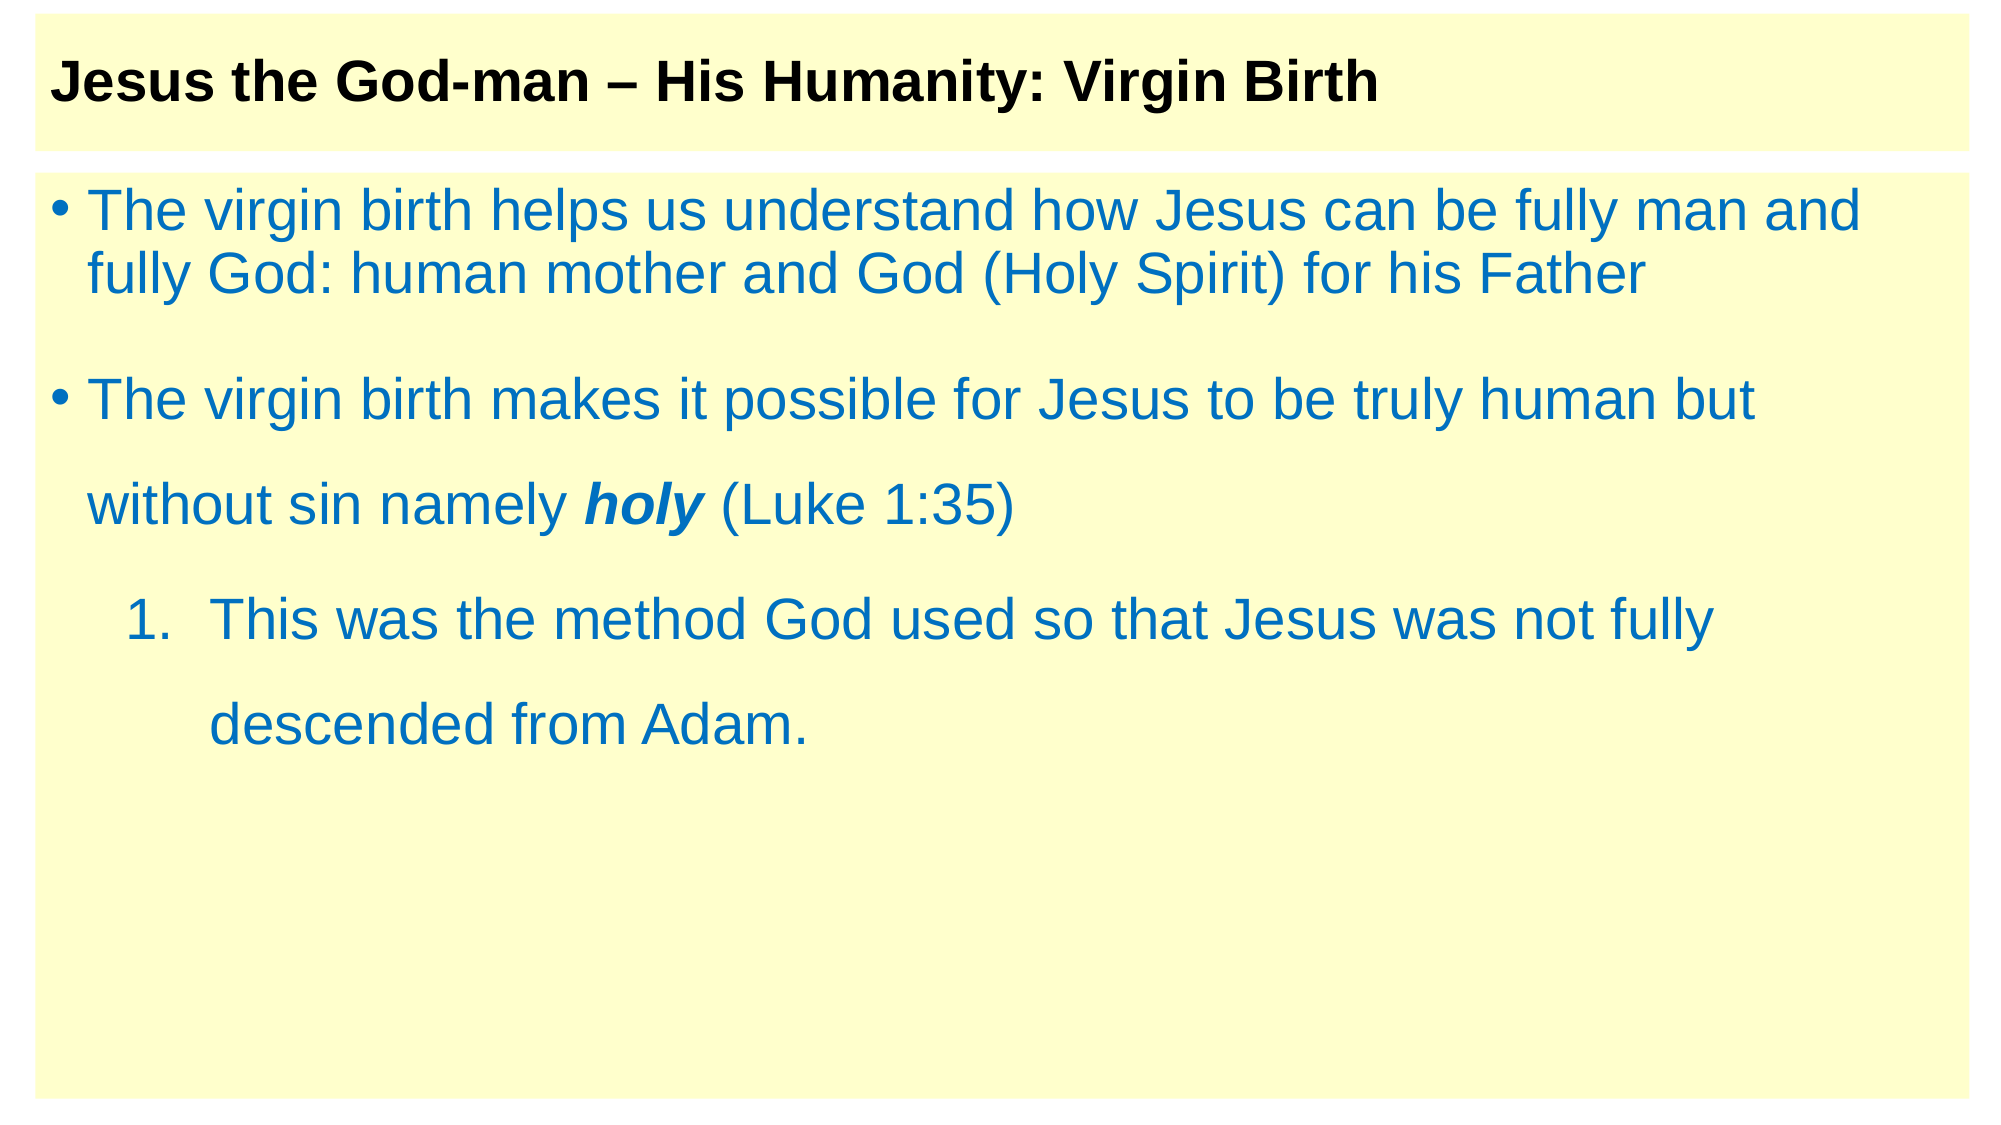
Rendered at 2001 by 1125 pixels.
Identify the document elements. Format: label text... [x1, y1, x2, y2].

title Jesus the God-man – His Humanity: Virgin Birth [35, 13, 1970, 152]
list The virgin birth helps us understand how Jesus can be fully man and fully God: human mother and God (Holy Spirit) for his Father The virgin birth makes it possible for Jesus to be truly human but without sin namely holy (Luke 1:35) This was the method God used so that Jesus was not fully descended from Adam. [35, 172, 1970, 1099]
